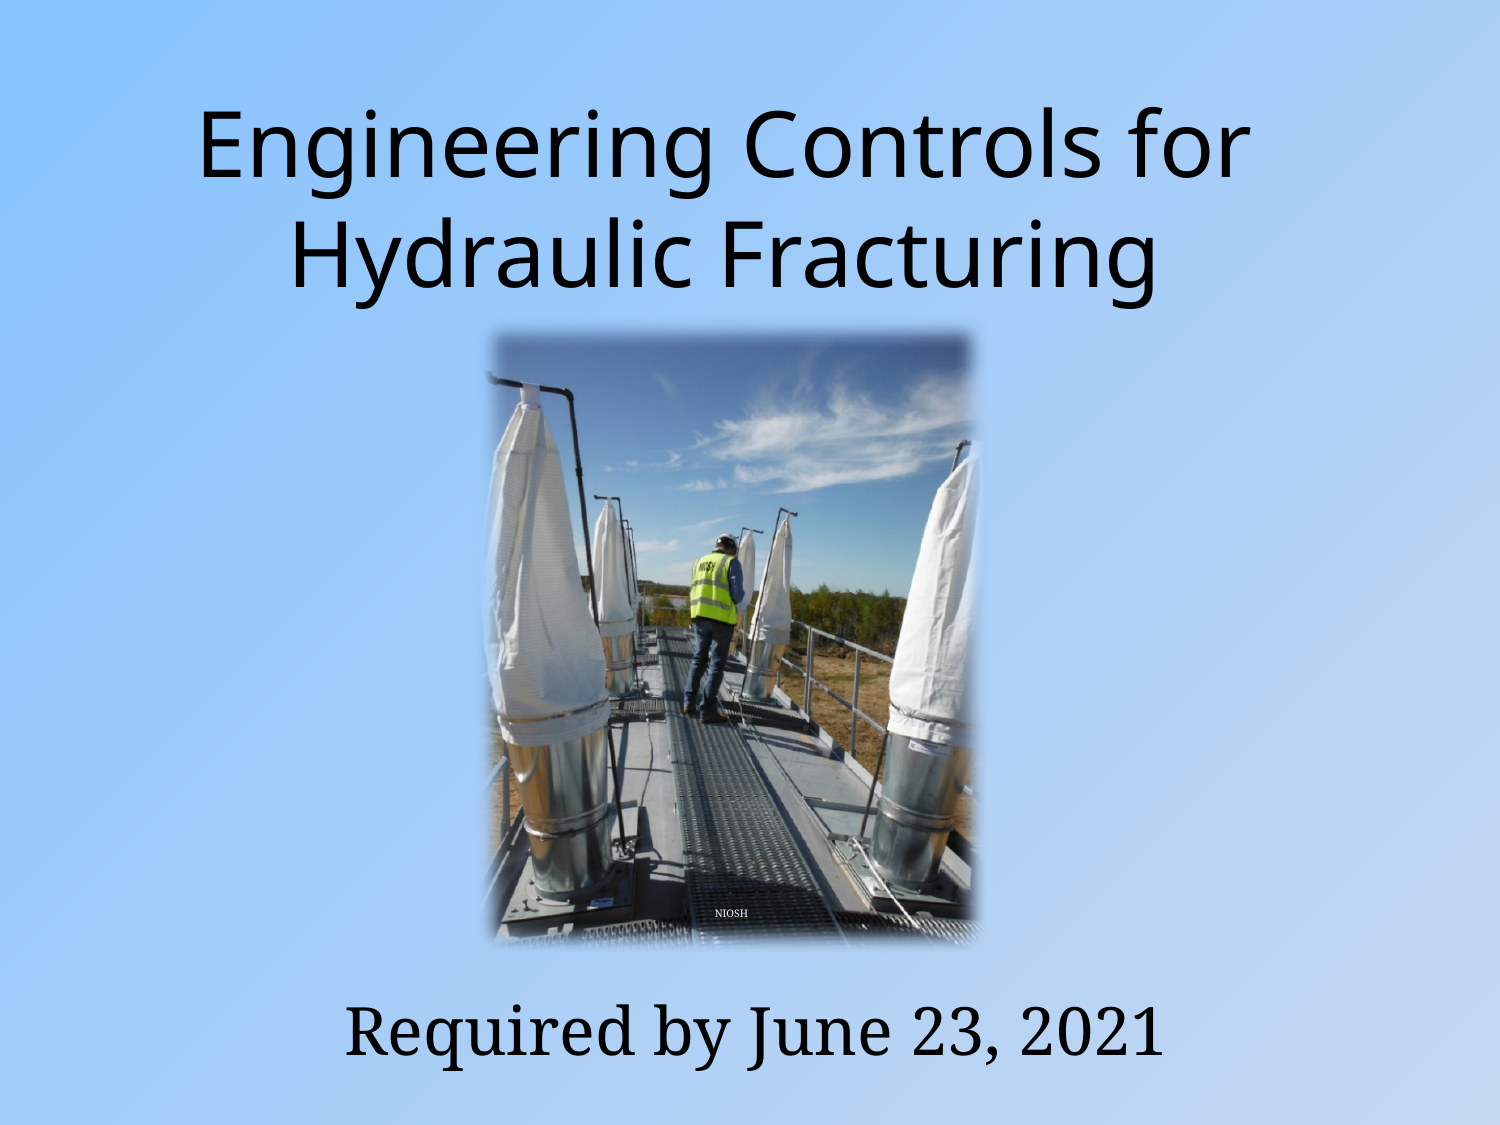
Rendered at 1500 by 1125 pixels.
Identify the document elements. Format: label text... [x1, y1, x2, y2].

picture [476, 315, 988, 954]
subtitle Required by June 23, 2021 [225, 981, 1288, 1119]
title Engineering Controls for Hydraulic Fracturing [87, 75, 1363, 317]
